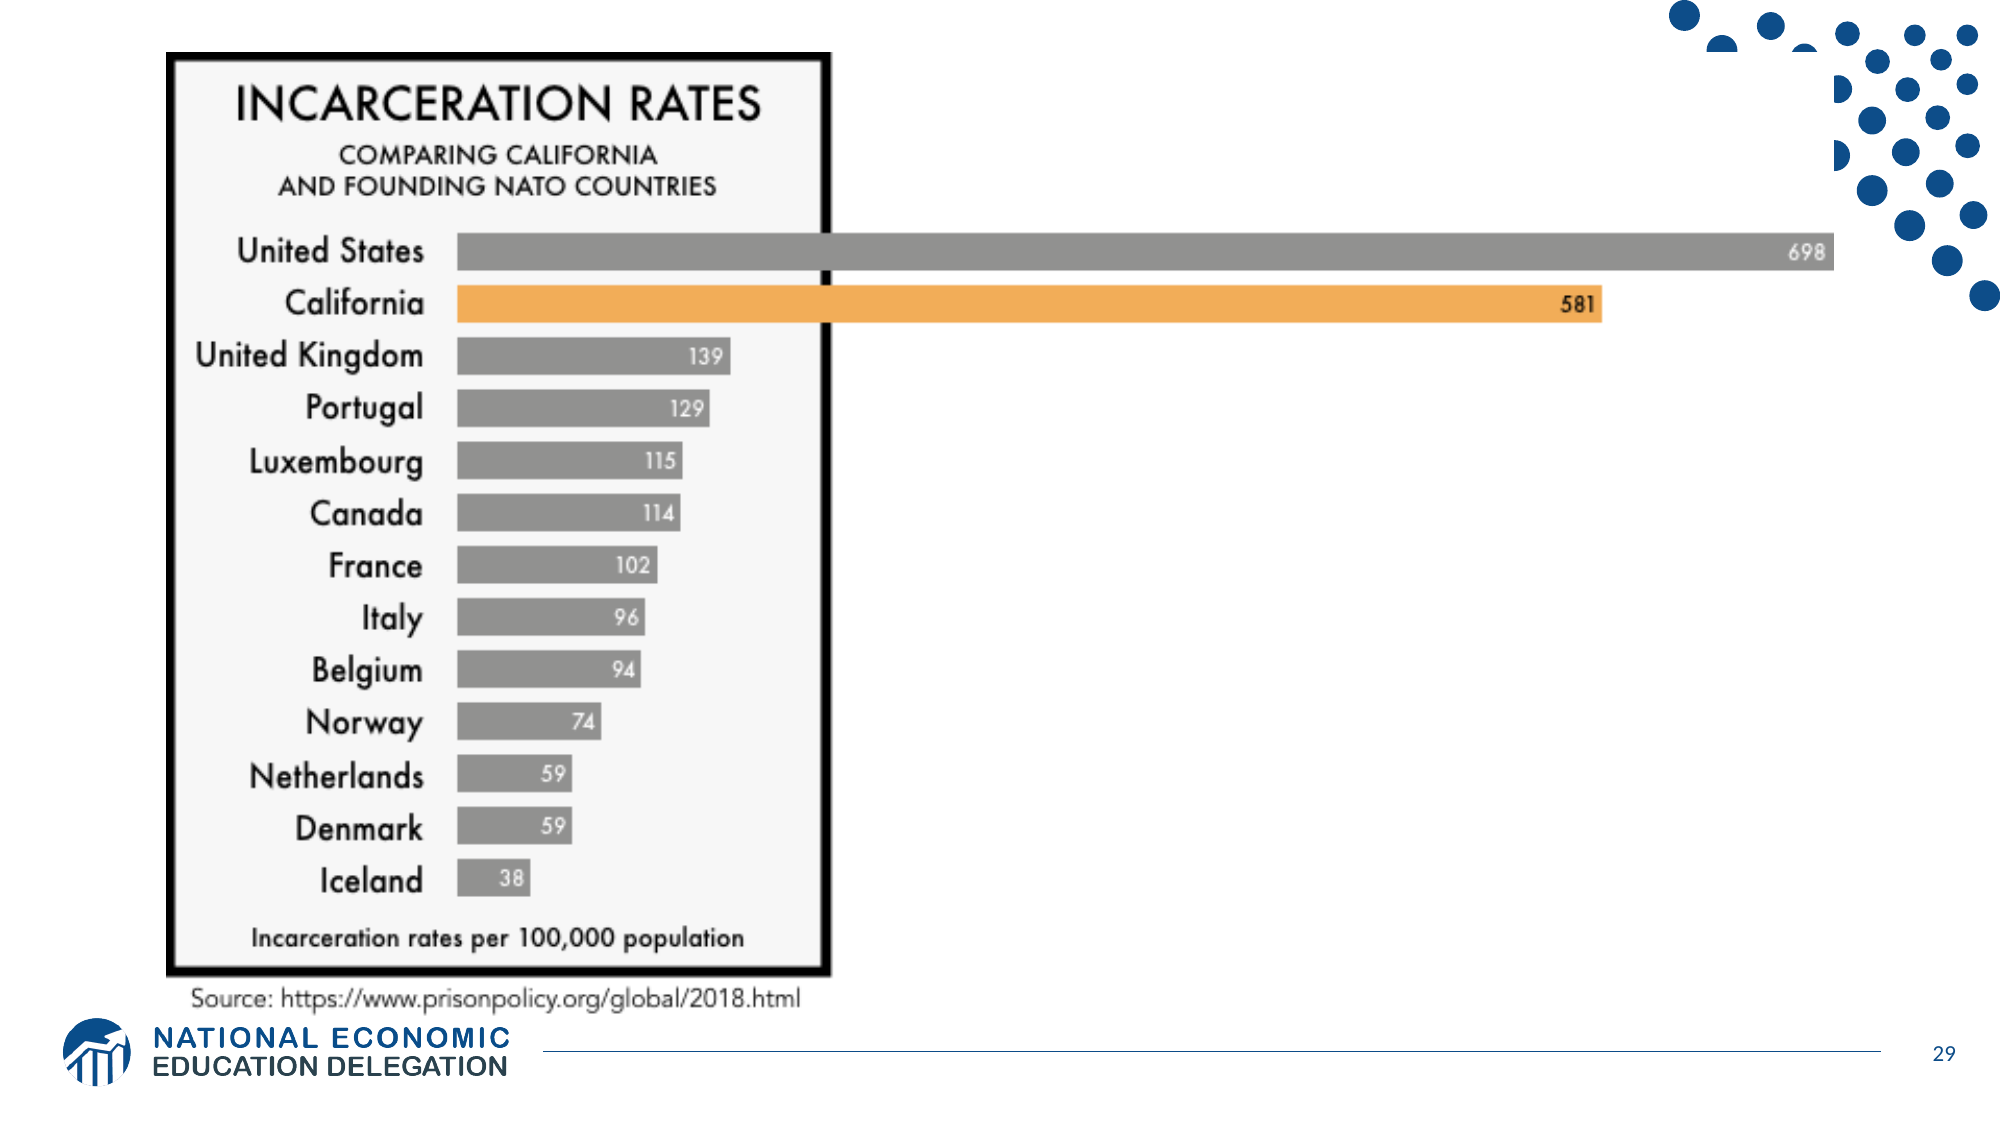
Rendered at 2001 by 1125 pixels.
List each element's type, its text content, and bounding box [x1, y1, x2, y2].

slide_number 29 [1521, 1022, 1972, 1082]
picture [55, 52, 1834, 1091]
